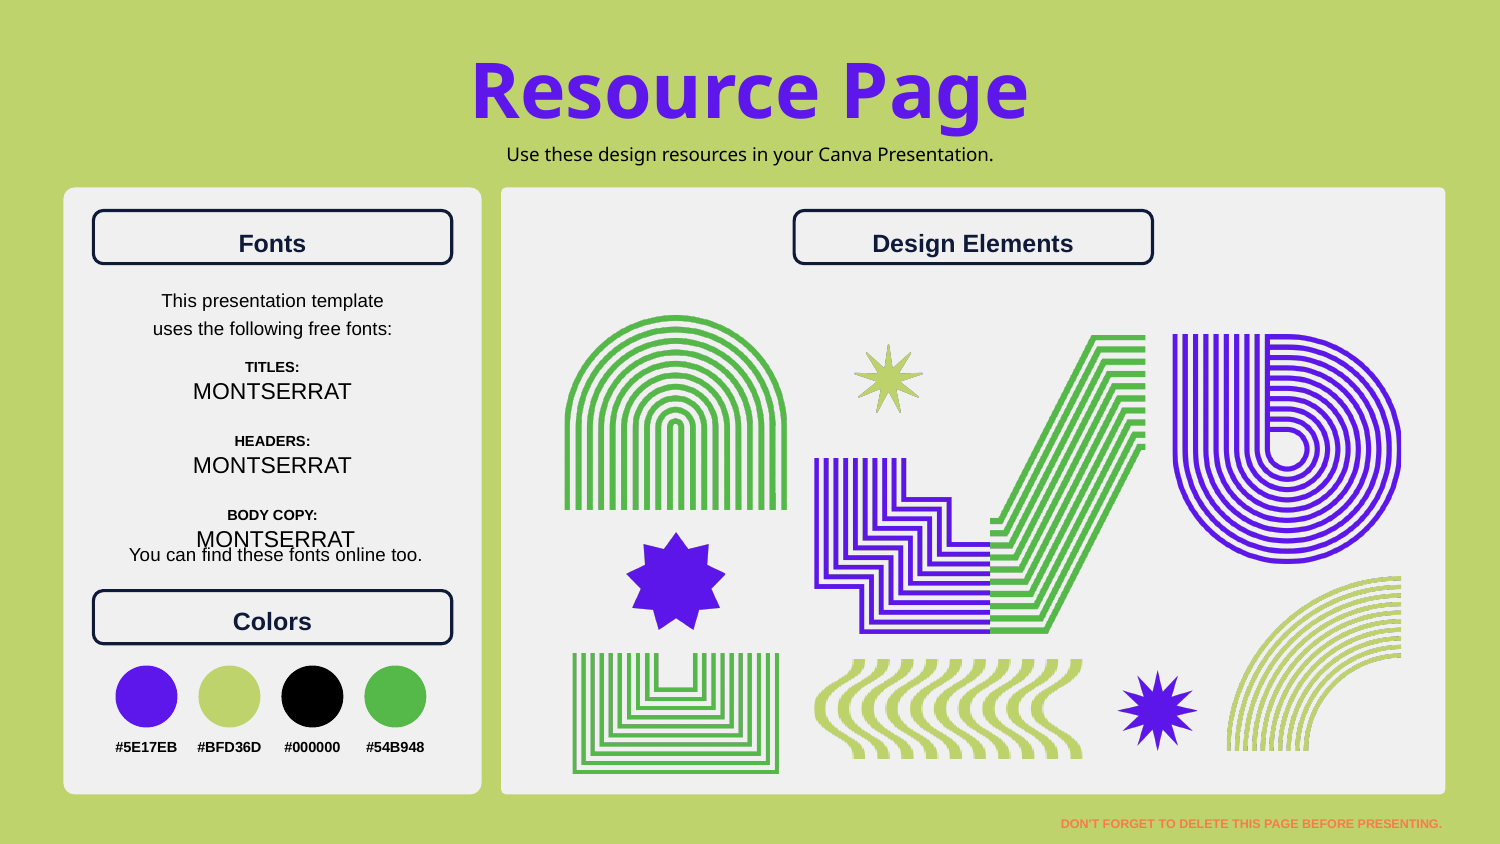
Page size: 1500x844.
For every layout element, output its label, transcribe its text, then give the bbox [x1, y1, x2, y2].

text_box Use these design resources in your Canva Presentation. [345, 133, 1155, 165]
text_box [261, 663, 343, 753]
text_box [793, 204, 1153, 264]
text_box Resource Page [417, 41, 1083, 135]
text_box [93, 204, 452, 264]
text_box DON'T FORGET TO DELETE THIS PAGE BEFORE PRESENTING. [960, 812, 1446, 831]
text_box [344, 663, 446, 753]
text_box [198, 663, 260, 753]
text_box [500, 181, 1446, 795]
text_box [63, 181, 482, 795]
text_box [96, 663, 197, 753]
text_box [93, 584, 452, 644]
